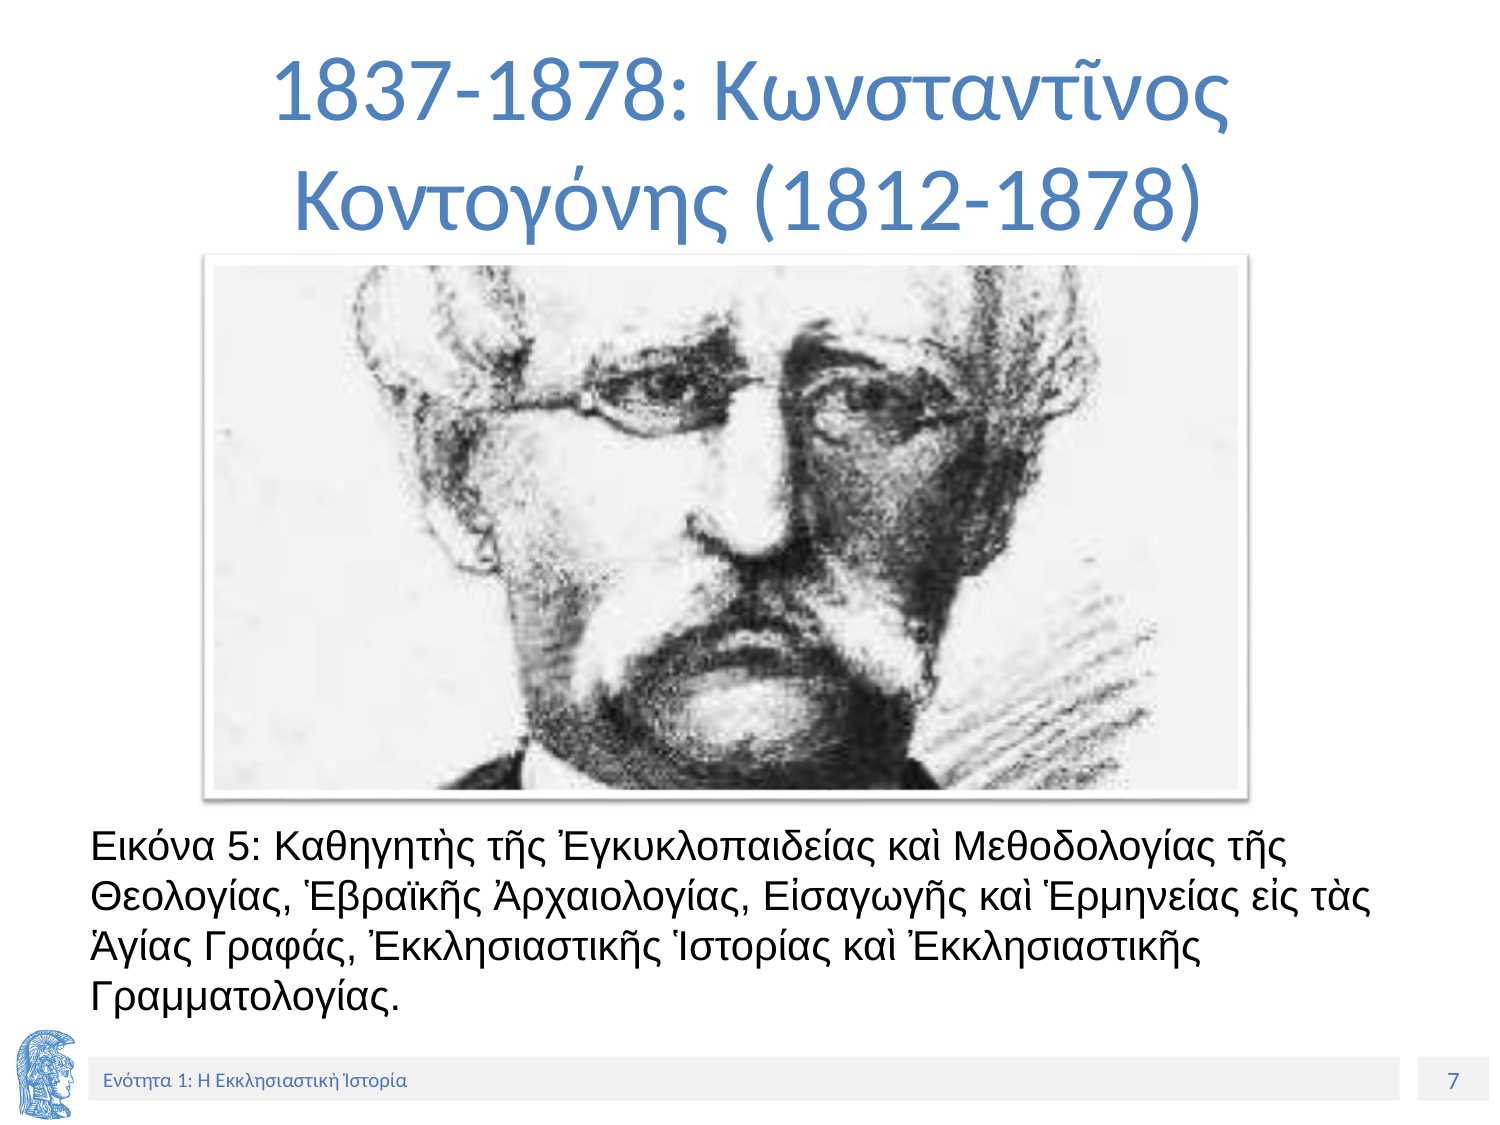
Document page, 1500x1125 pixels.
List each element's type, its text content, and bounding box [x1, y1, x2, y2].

list Εικόνα 5: Καθηγητὴς τῆς Ἐγκυκλοπαιδείας καὶ Μεθοδολογίας τῆς Θεολογίας, Ἑβραϊκῆς Ἀρχαιολογίας, Εἰσαγωγῆς καὶ Ἑρμηνείας εἰς τὰς Ἁγίας Γραφάς, Ἐκκλησιαστικῆς Ἱστορίας καὶ Ἐκκλησιαστικῆς Γραμματολογίας. [75, 811, 1459, 1047]
title 1837-1878: Κωνσταντῖνος Κοντογόνης (1812-1878) [75, 44, 1425, 233]
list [194, 248, 1259, 812]
picture [9, 1026, 81, 1120]
